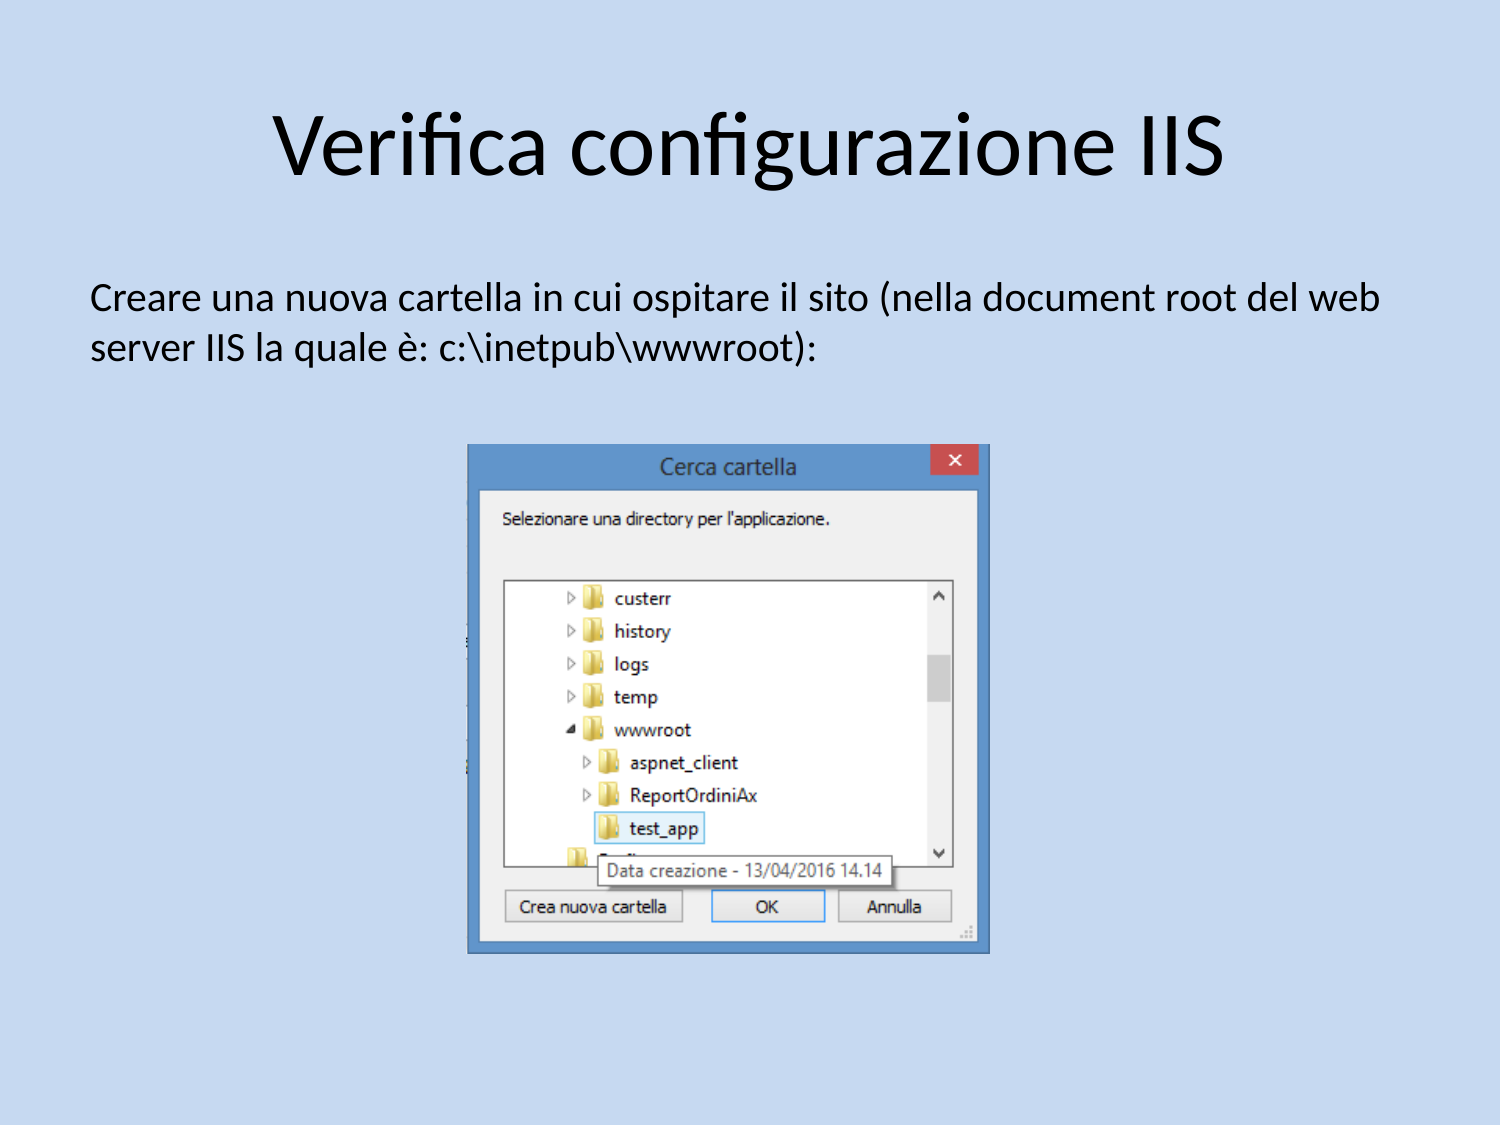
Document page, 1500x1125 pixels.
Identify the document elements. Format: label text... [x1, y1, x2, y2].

picture [466, 444, 991, 954]
title Verifica configurazione IIS [75, 45, 1425, 233]
list Creare una nuova cartella in cui ospitare il sito (nella document root del web server IIS la quale è: c:\inetpub\wwwroot): [75, 262, 1425, 1071]
